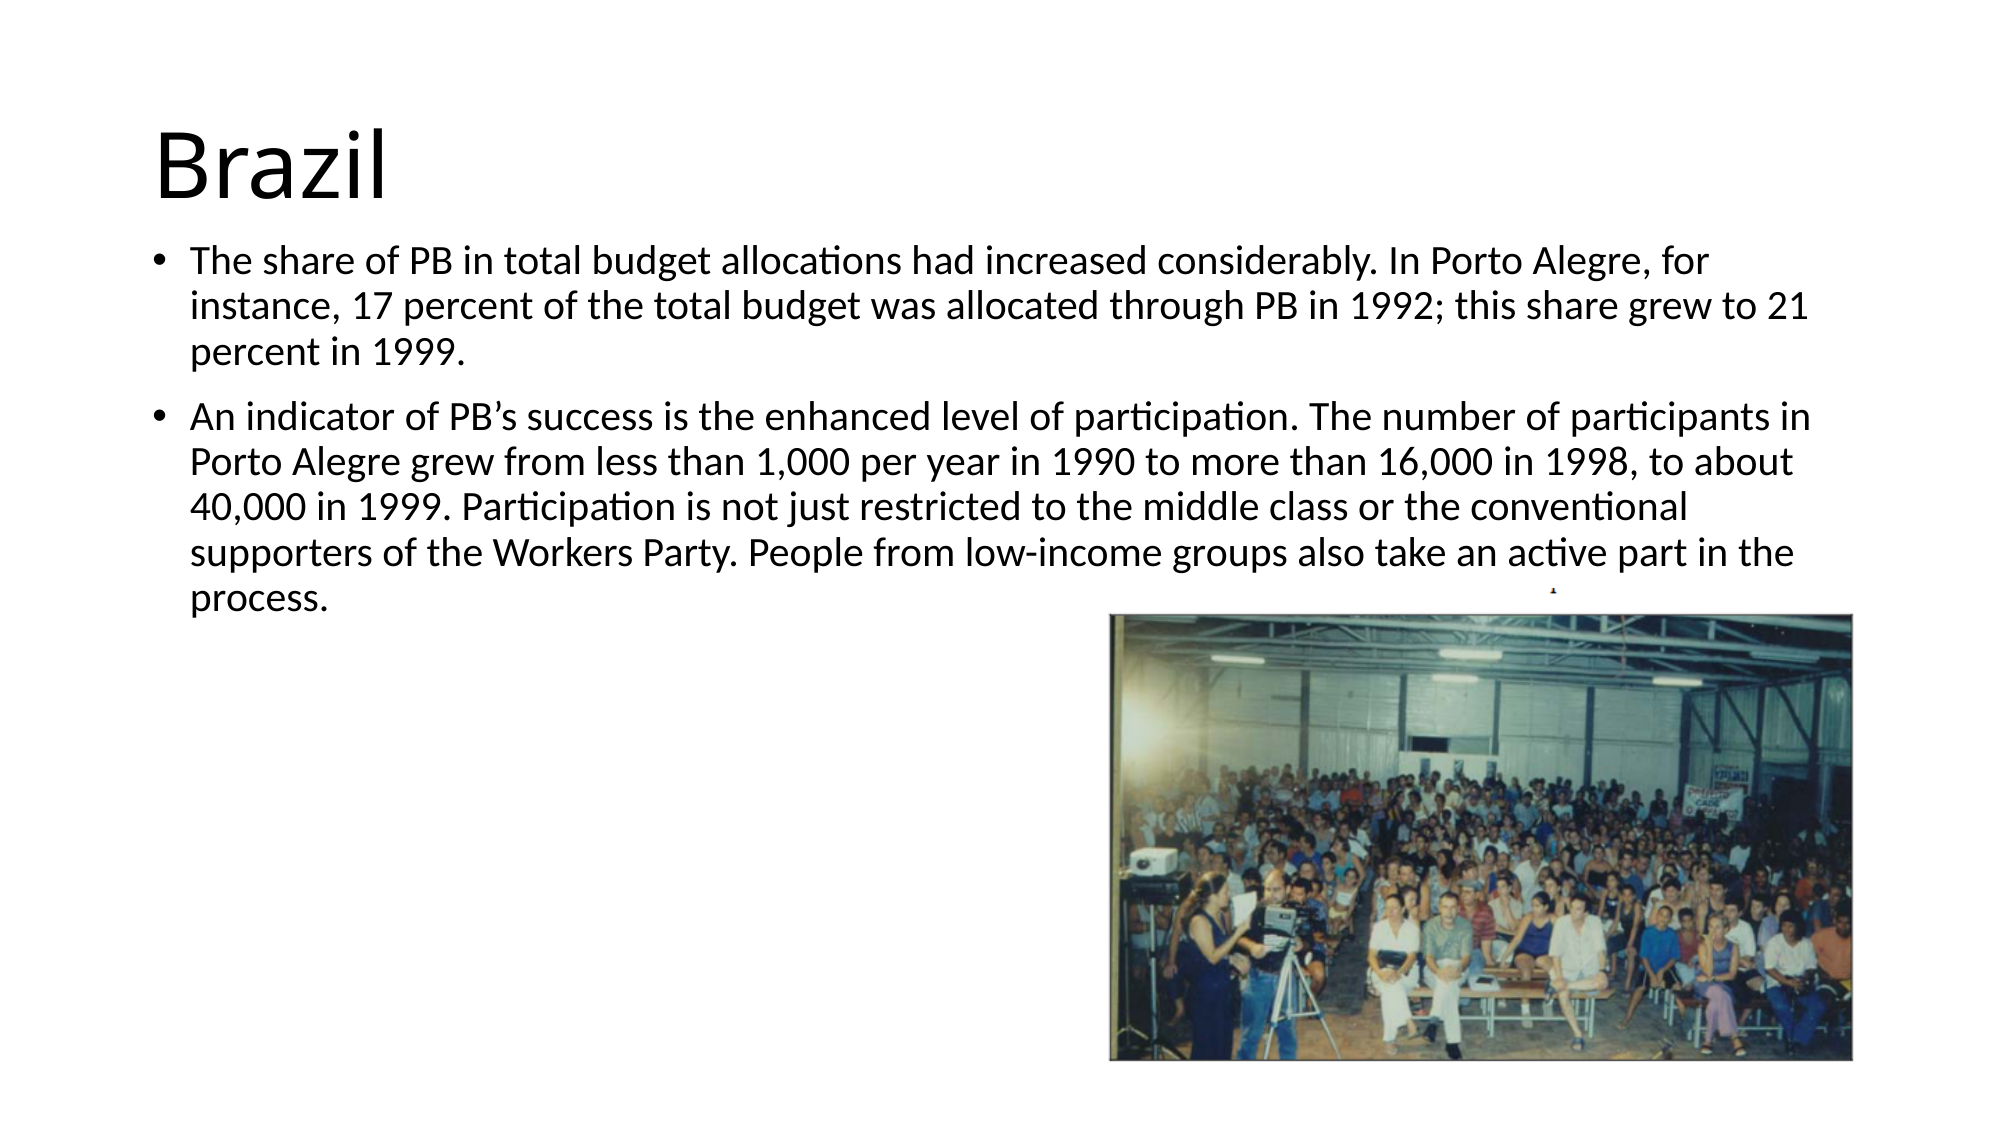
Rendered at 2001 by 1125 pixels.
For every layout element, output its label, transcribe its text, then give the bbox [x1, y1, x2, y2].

title Brazil [137, 59, 1863, 231]
picture [1092, 588, 1863, 1089]
list The share of PB in total budget allocations had increased considerably. In Porto Alegre, for instance, 17 percent of the total budget was allocated through PB in 1992; this share grew to 21 percent in 1999. An indicator of PB’s success is the enhanced level of participation. The number of participants in Porto Alegre grew from less than 1,000 per year in 1990 to more than 16,000 in 1998, to about 40,000 in 1999. Participation is not just restricted to the middle class or the conventional supporters of the Workers Party. People from low-income groups also take an active part in the process. [137, 231, 1863, 1014]
